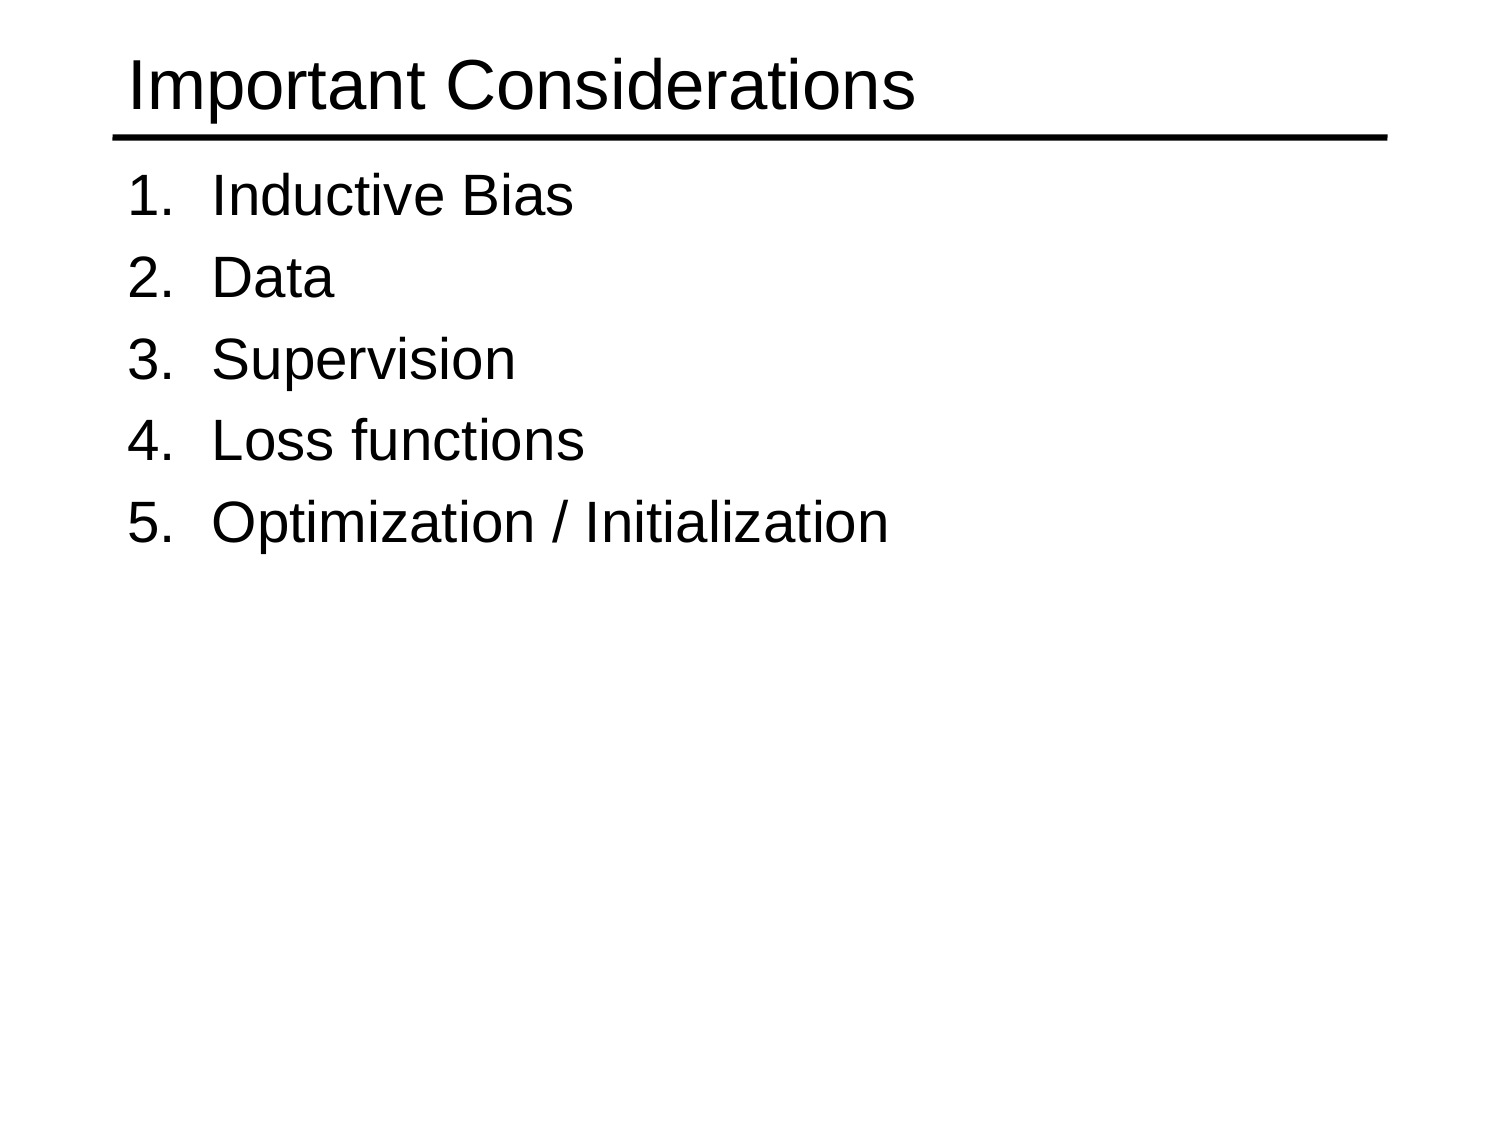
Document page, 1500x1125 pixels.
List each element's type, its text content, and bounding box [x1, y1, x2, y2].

title Important Considerations [112, 12, 1388, 149]
list Inductive Bias Data Supervision Loss functions Optimization / Initialization [112, 149, 1388, 1013]
